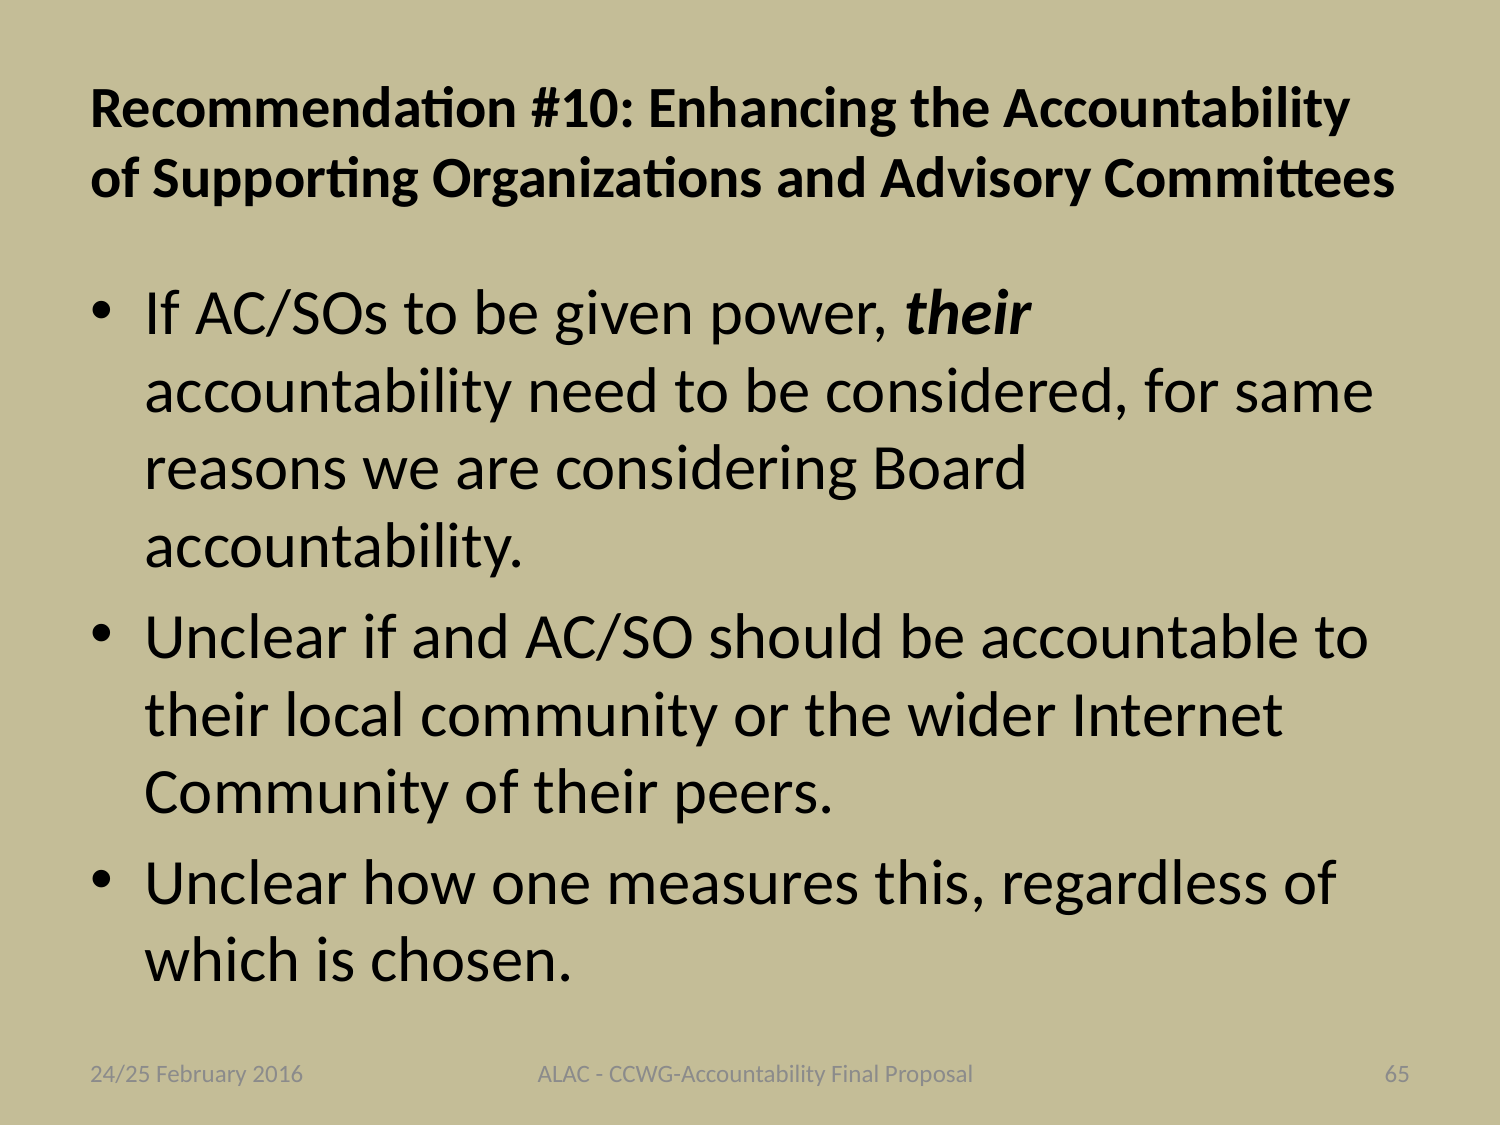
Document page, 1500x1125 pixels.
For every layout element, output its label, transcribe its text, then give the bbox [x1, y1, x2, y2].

list If AC/SOs to be given power, their accountability need to be considered, for same reasons we are considering Board accountability. Unclear if and AC/SO should be accountable to their local community or the wider Internet Community of their peers. Unclear how one measures this, regardless of which is chosen. [75, 262, 1425, 1005]
footer ALAC - CCWG-Accountability Final Proposal [490, 1042, 1022, 1103]
slide_number 65 [1074, 1042, 1425, 1103]
title Recommendation #10: Enhancing the Accountability of Supporting Organizations and Advisory Committees [75, 45, 1425, 233]
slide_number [75, 1042, 425, 1103]
